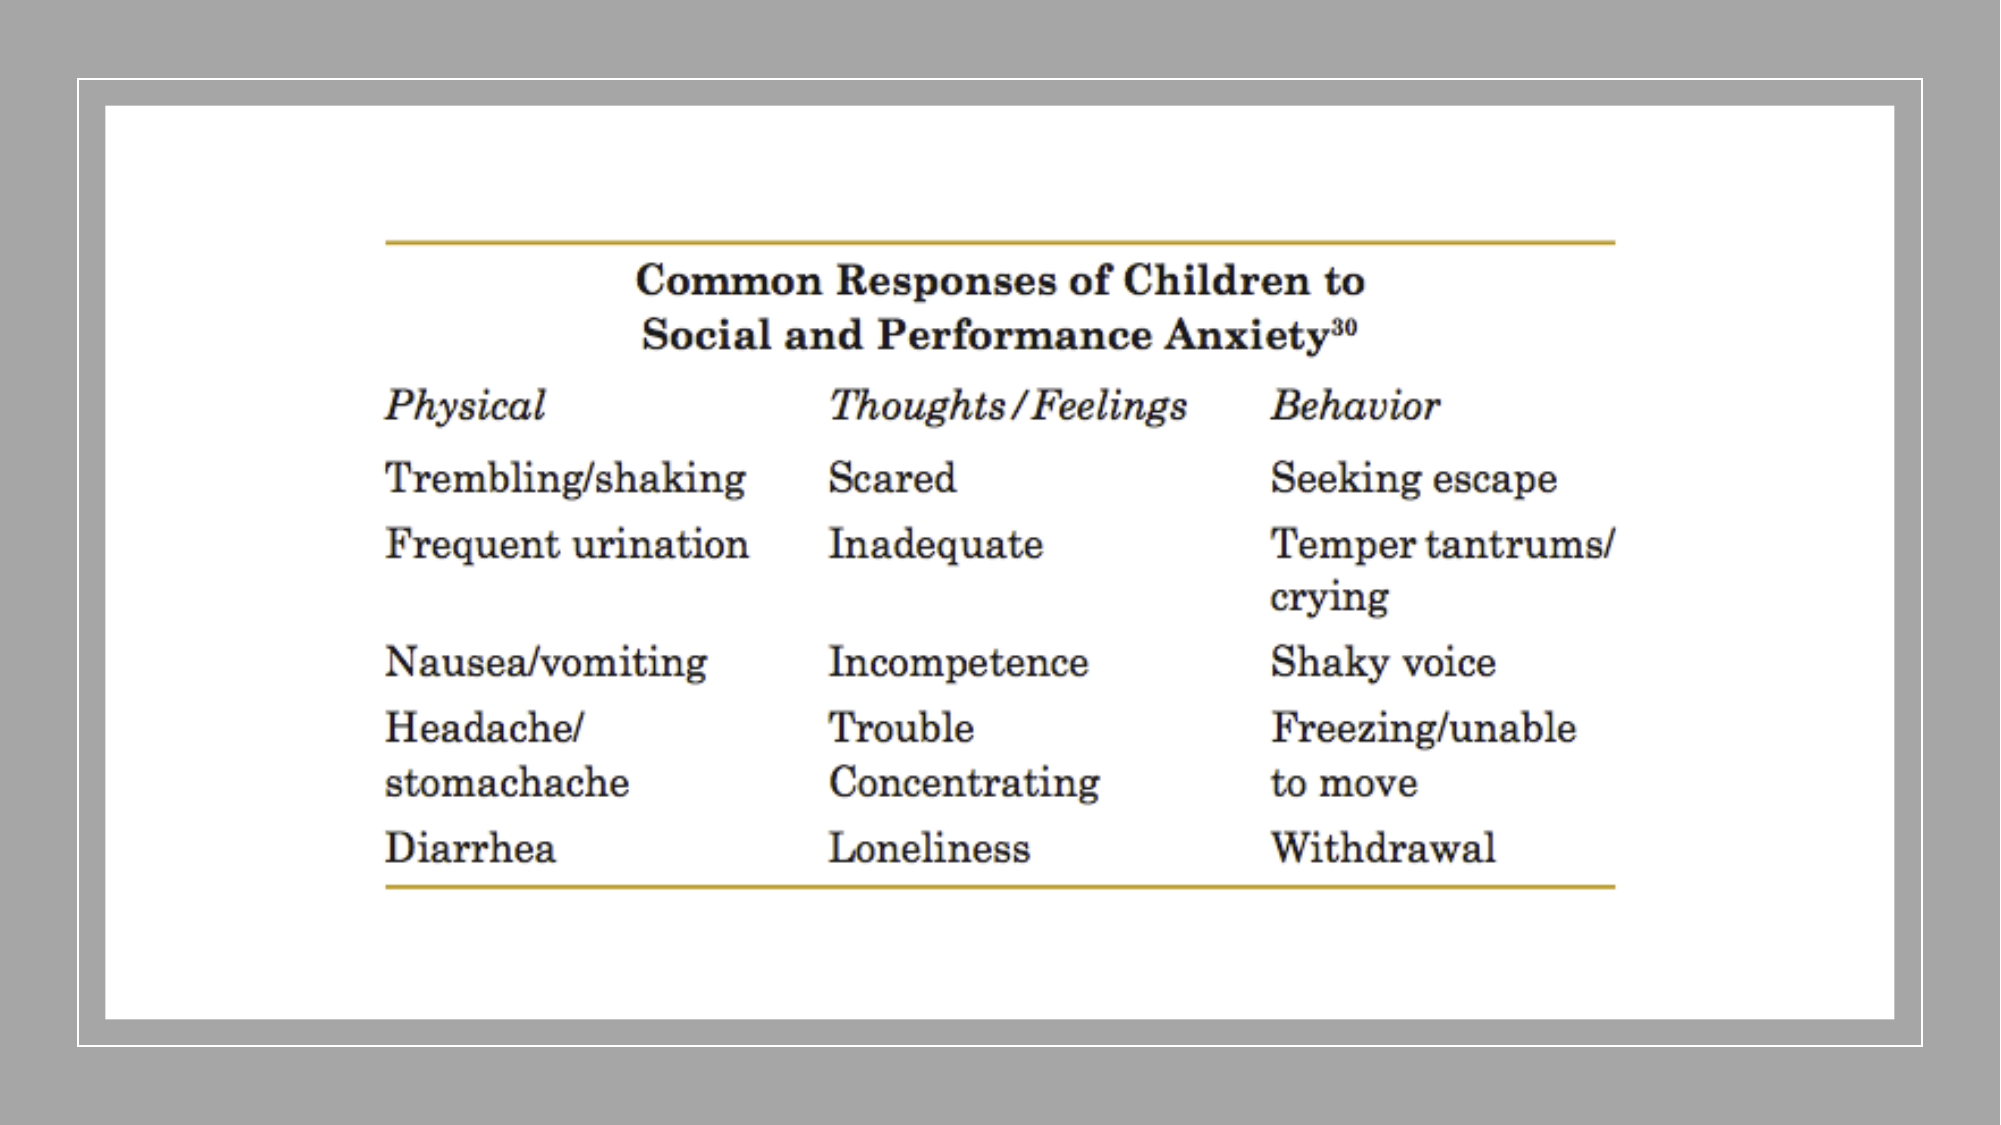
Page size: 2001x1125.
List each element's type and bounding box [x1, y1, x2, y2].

text_box [77, 78, 1923, 1047]
picture [266, 184, 1734, 940]
text_box [104, 104, 1895, 1020]
text_box [0, 0, 2000, 1125]
